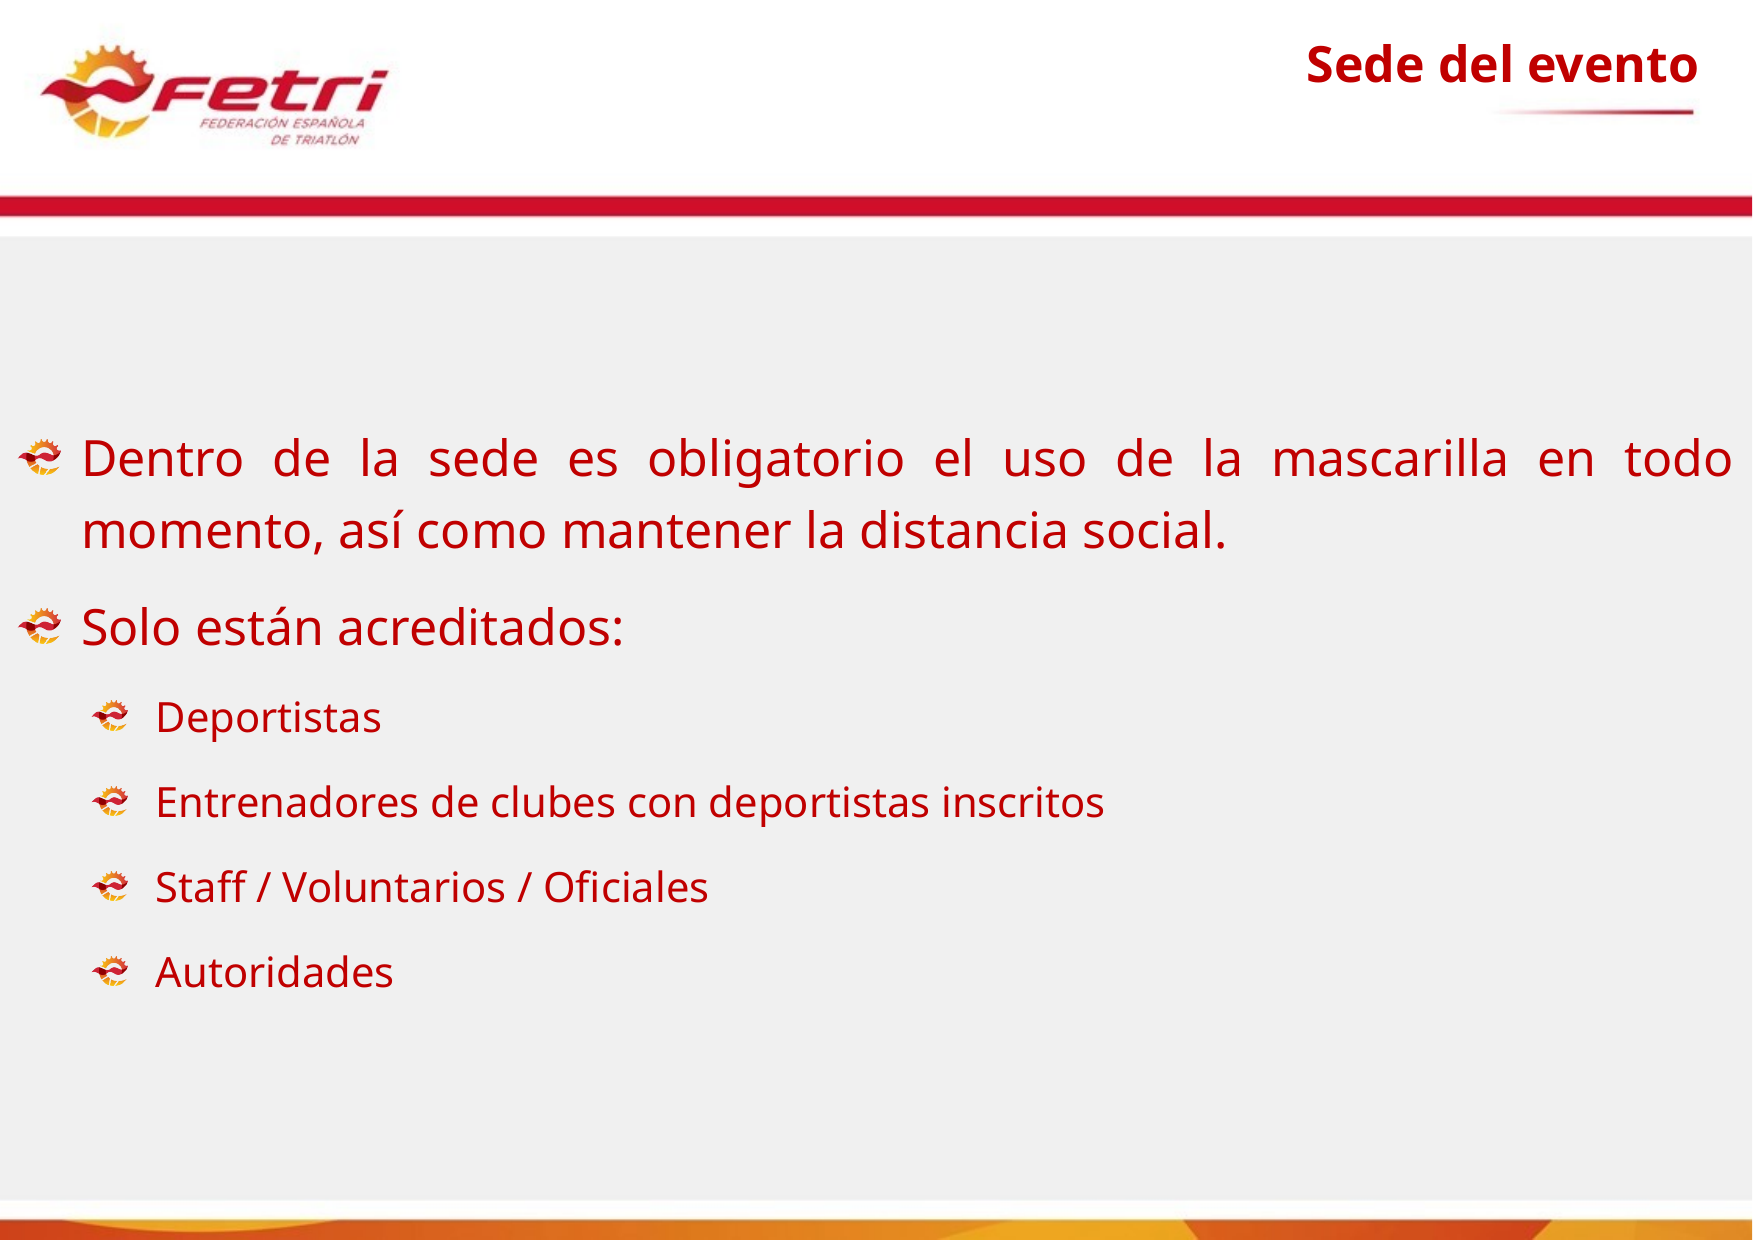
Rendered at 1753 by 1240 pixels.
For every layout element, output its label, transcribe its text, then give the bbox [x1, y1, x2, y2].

picture [0, 1175, 1753, 1240]
picture [0, 0, 1753, 235]
list Dentro de la sede es obligatorio el uso de la mascarilla en todo momento, así como mantener la distancia social. Solo están acreditados: Deportistas Entrenadores de clubes con deportistas inscritos Staff / Voluntarios / Oficiales Autoridades [0, 235, 1753, 1175]
picture [91, 956, 128, 986]
picture [91, 700, 128, 731]
picture [91, 871, 128, 901]
picture [17, 608, 61, 644]
text_box Sede del evento [923, 26, 1717, 99]
picture [17, 439, 61, 475]
picture [91, 786, 128, 816]
